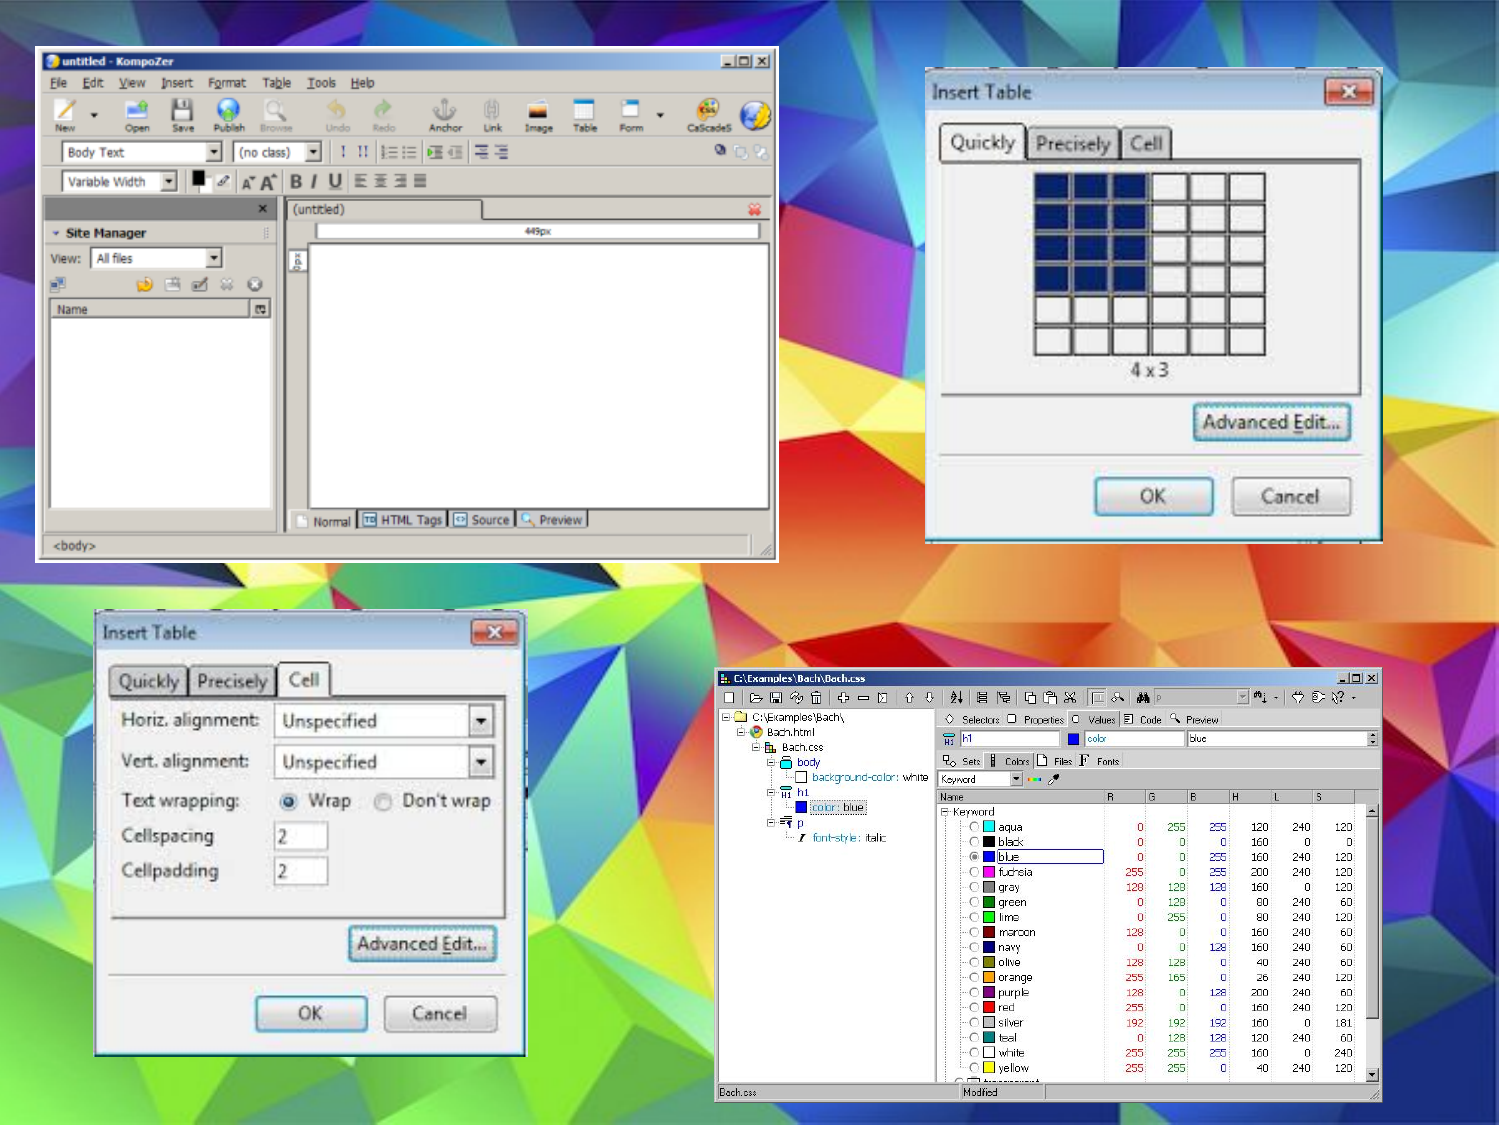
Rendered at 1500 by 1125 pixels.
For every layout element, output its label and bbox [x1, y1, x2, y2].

picture [0, 0, 1499, 1125]
list [93, 609, 528, 1057]
